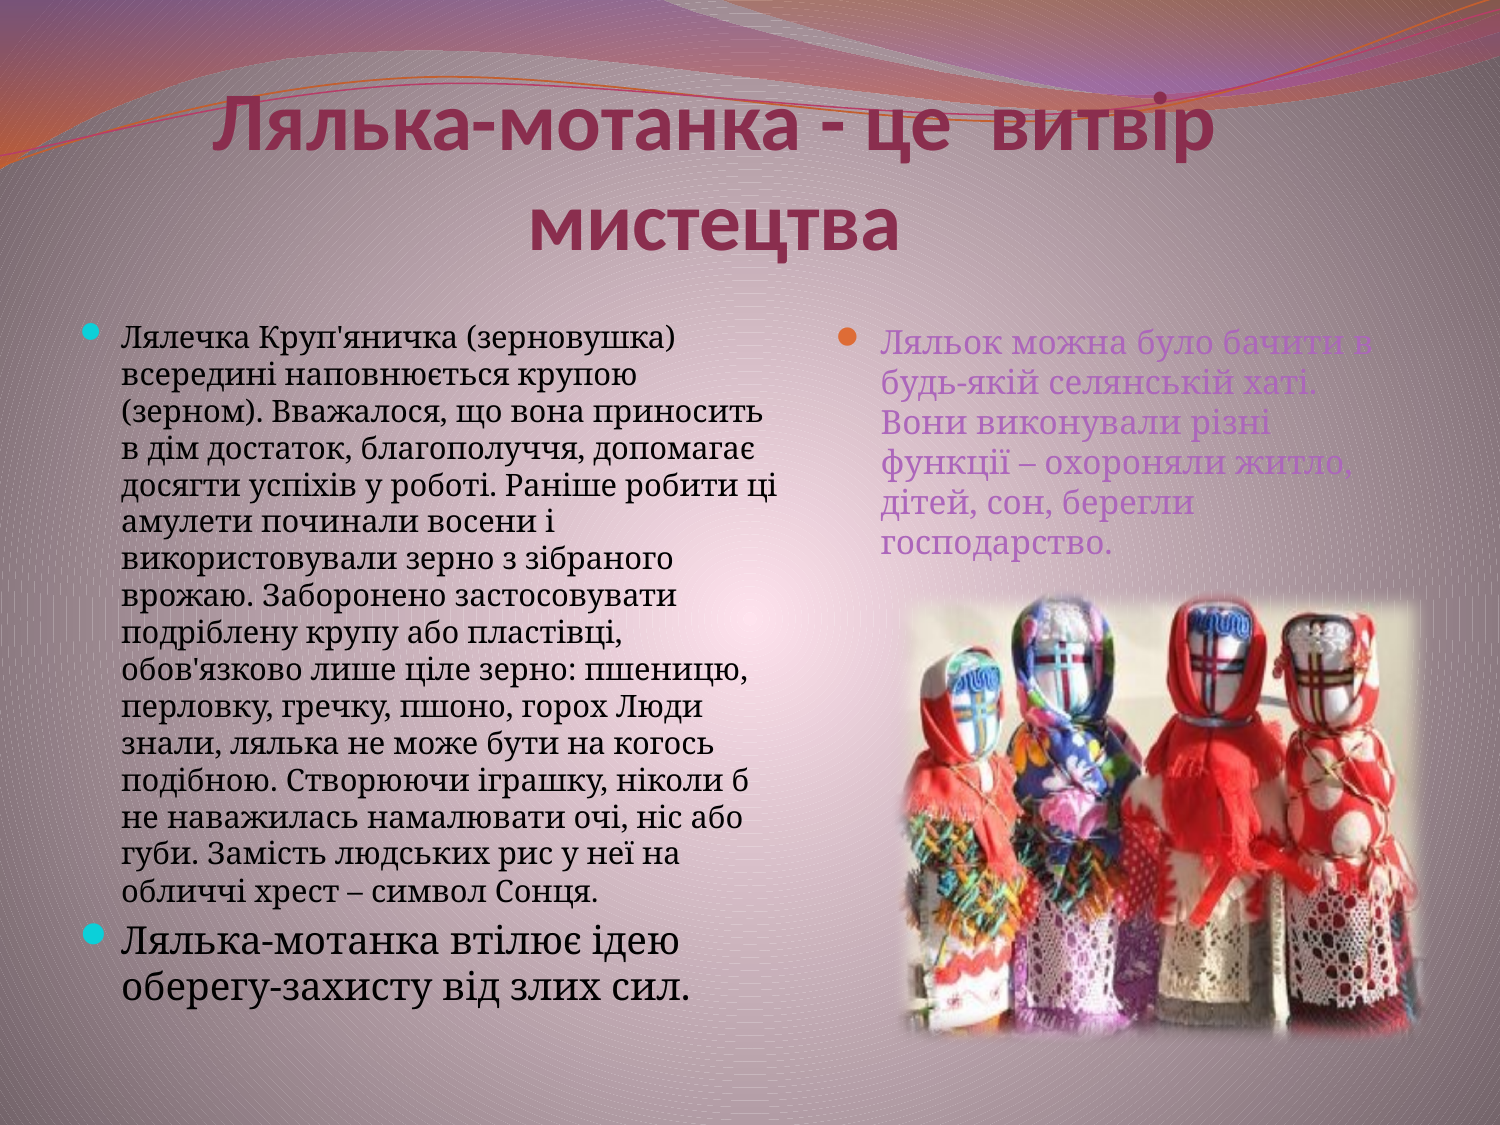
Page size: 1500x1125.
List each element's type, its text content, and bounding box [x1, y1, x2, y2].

picture [891, 585, 1433, 1048]
list Ляльок можна було бачити в будь-якій селянській хаті. Вони виконували різні функції – охороняли житло, дітей, сон, берегли господарство. [820, 275, 1425, 1025]
list Лялечка Круп'яничка (зерновушка) всередині наповнюється крупою (зерном). Вважалося, що вона приносить в дім достаток, благополуччя, допомагає досягти успіхів у роботі. Раніше робити ці амулети починали восени і використовували зерно з зібраного врожаю. Заборонено застосовувати подрiблену крупу або пластівці, обов'язково лише ціле зерно: пшеницю, перловку, гречку, пшоно, горох Люди знали, лялька не може бути на когось подібною. Створюючи іграшку, ніколи б не наважилась намалювати очі, ніс або губи. Замість людських рис у неї на обличчі хрест – символ Сонця. Лялька-мотанка втілює ідею оберегу-захисту від злих сил. [76, 267, 786, 1018]
title Лялька-мотанка - це витвір мистецтва [112, 84, 1317, 268]
